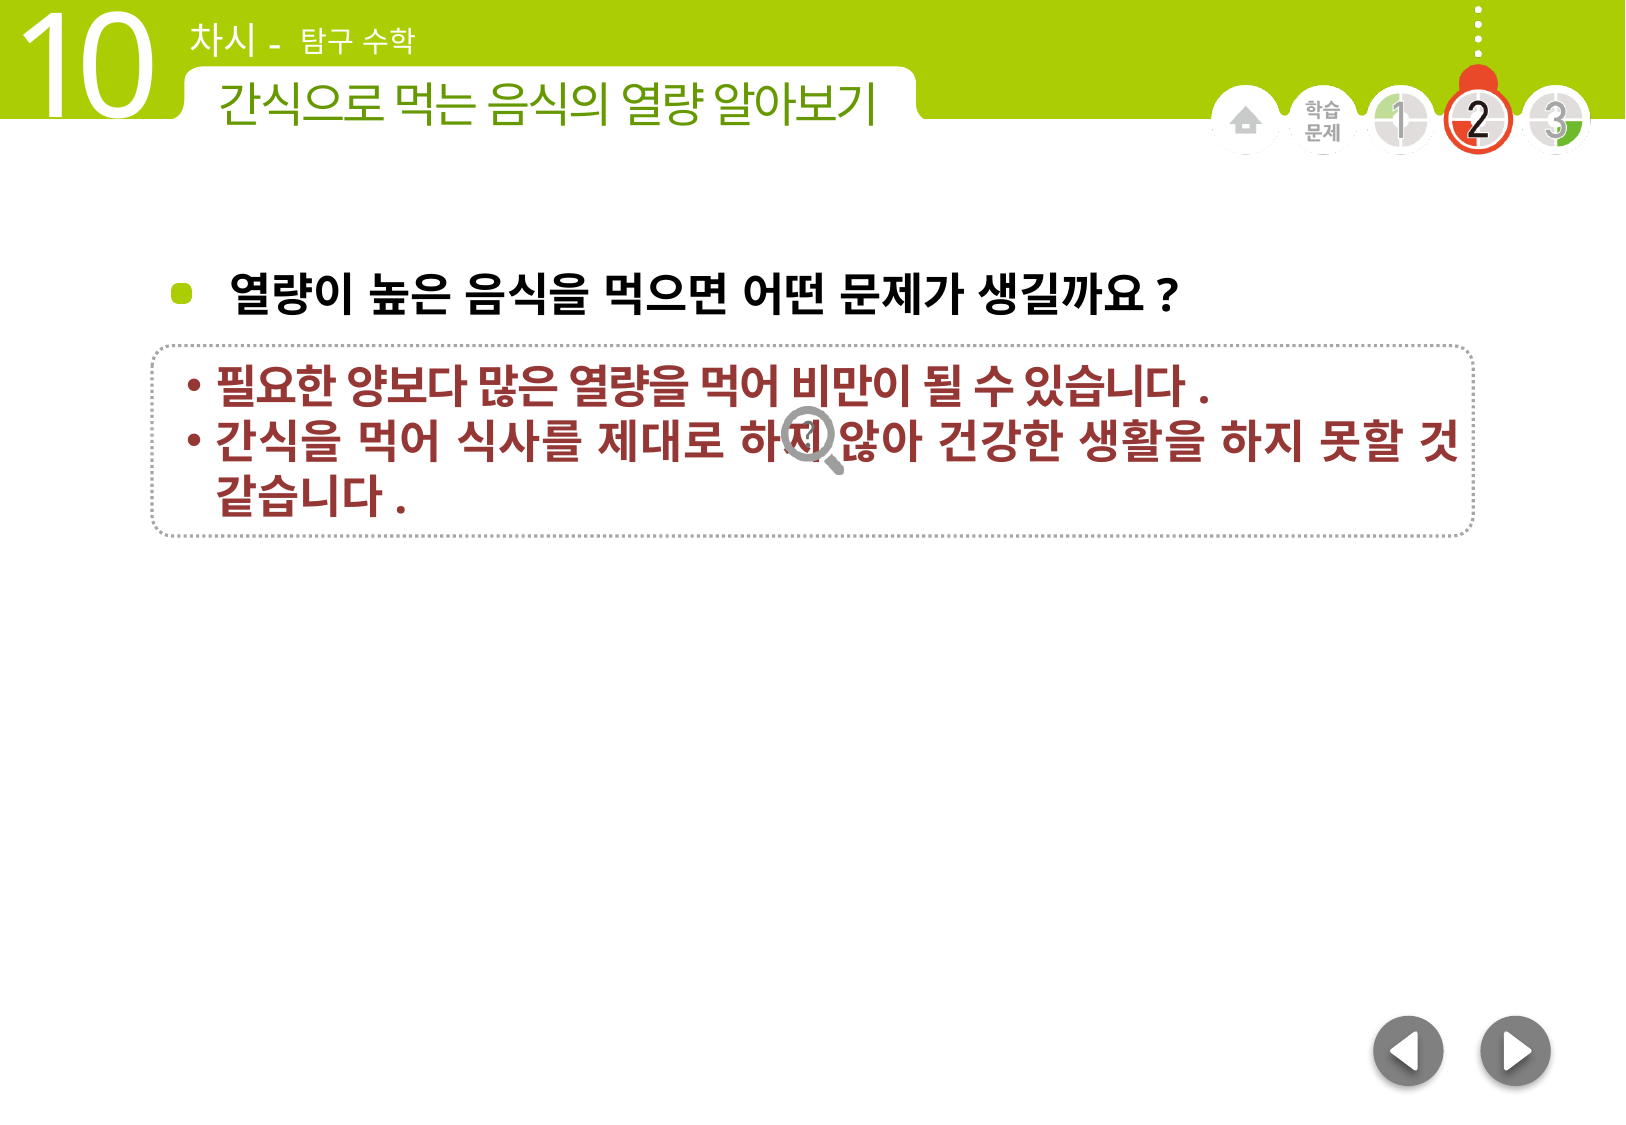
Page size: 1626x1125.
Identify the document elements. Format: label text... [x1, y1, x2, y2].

text_box [0, 0, 1625, 75]
picture [781, 406, 844, 476]
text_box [151, 258, 1474, 537]
picture [1210, 4, 1591, 155]
text_box 간식으로 먹는 음식의 열량 알아보기 [186, 75, 913, 140]
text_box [1373, 1015, 1444, 1087]
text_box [1480, 1015, 1551, 1087]
